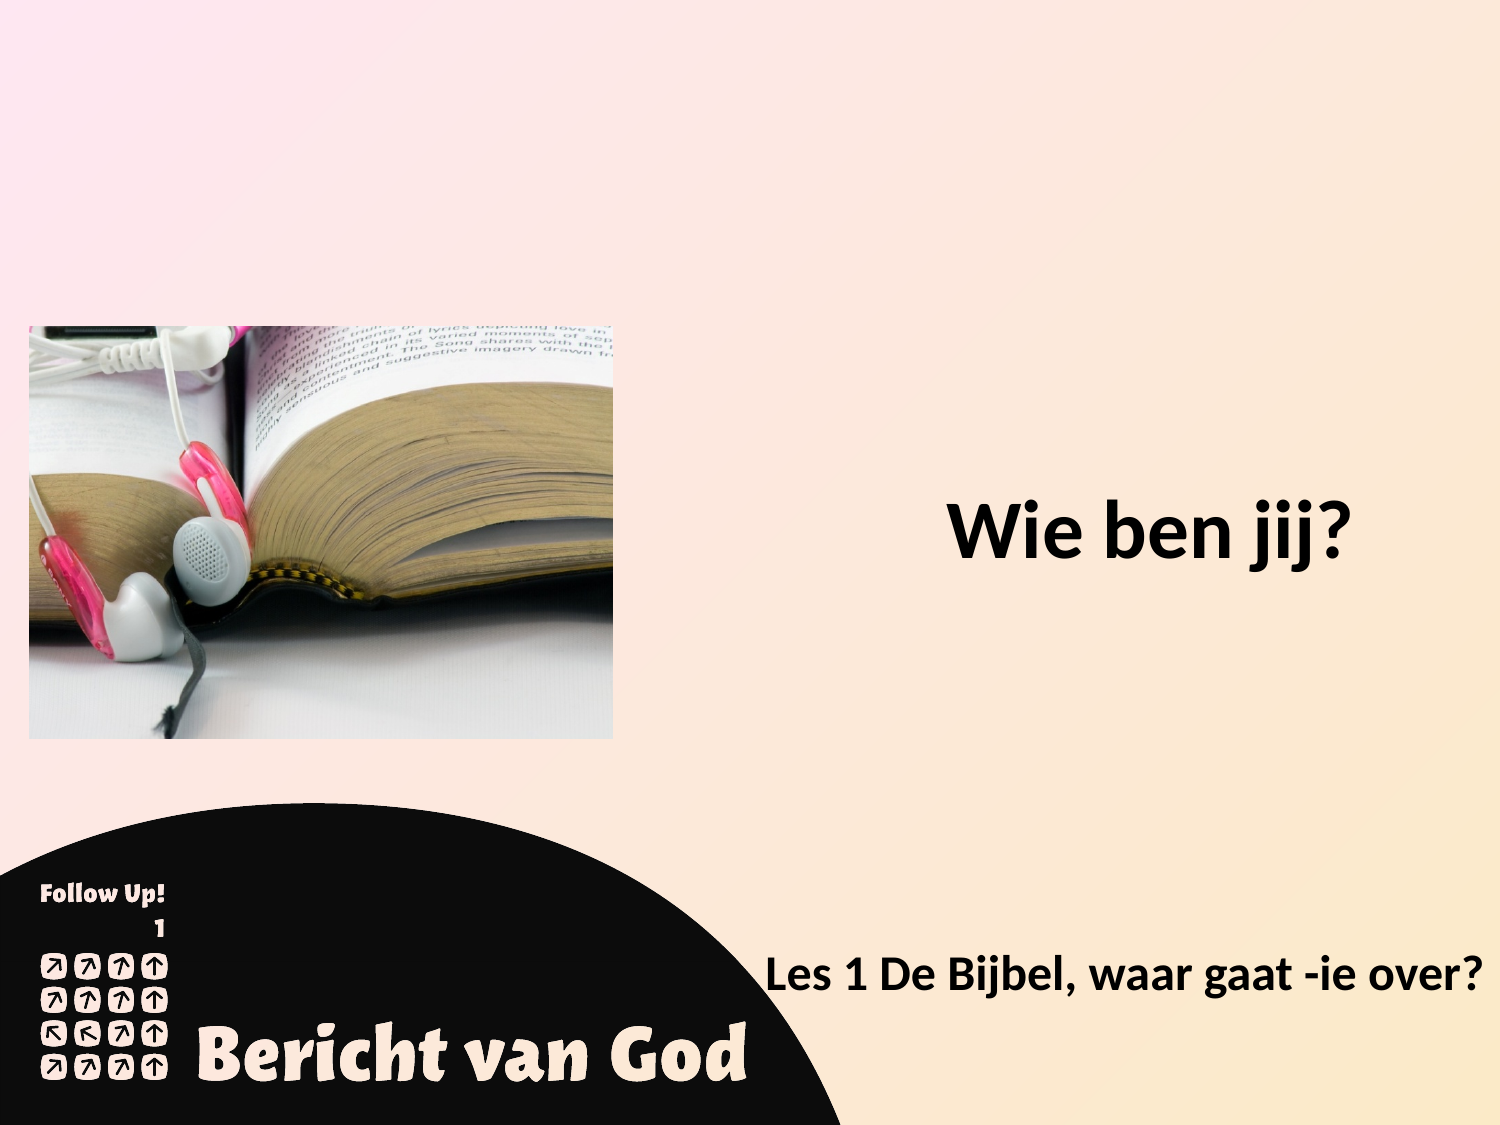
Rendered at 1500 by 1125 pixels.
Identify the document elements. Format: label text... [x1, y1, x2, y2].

text_box Les 1 De Bijbel, waar gaat -ie over? [851, 857, 1500, 1083]
picture [0, 798, 847, 1125]
picture [29, 325, 613, 739]
subtitle Wie ben jij? [844, 487, 1370, 763]
